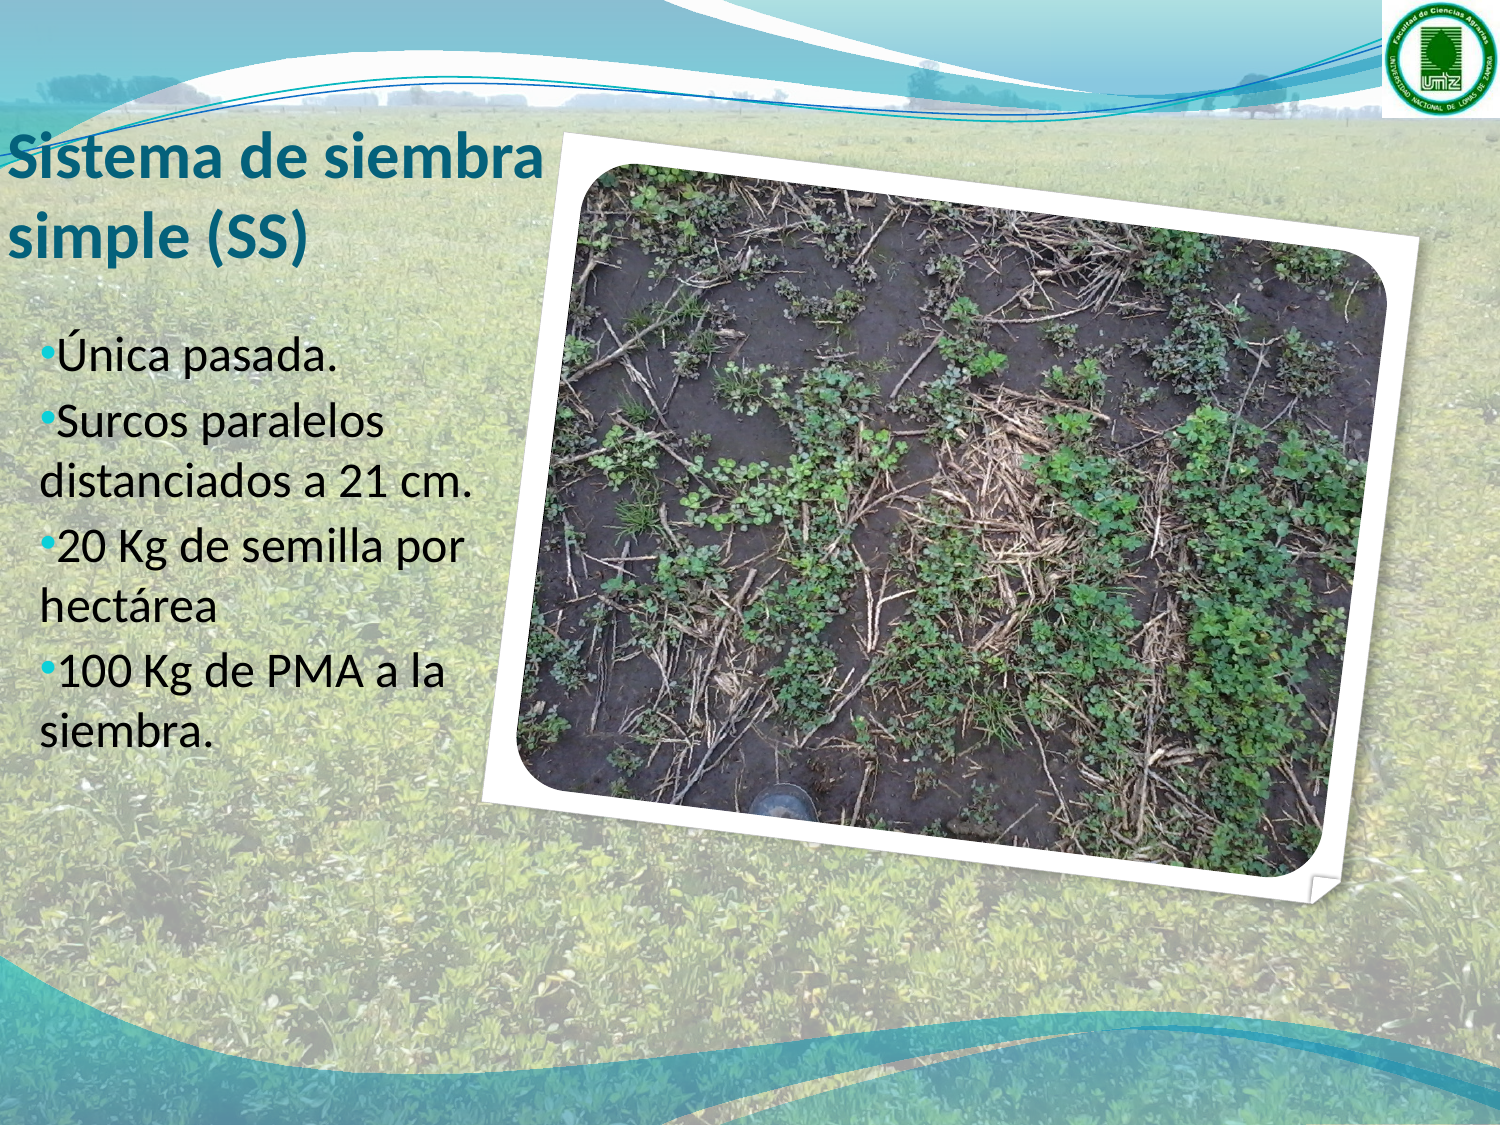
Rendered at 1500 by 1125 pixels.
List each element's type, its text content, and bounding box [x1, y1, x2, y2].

picture [519, 641, 540, 782]
title Sistema de siembra simple (SS) [0, 193, 573, 279]
list Única pasada. Surcos paralelos distanciados a 21 cm. 20 Kg de semilla por hectárea 100 Kg de PMA a la siembra. [29, 314, 528, 1059]
picture [1363, 258, 1385, 413]
picture [1019, 847, 1292, 878]
table_cell 125 [538, 205, 545, 279]
picture [545, 163, 1358, 837]
picture [1382, 0, 1500, 118]
